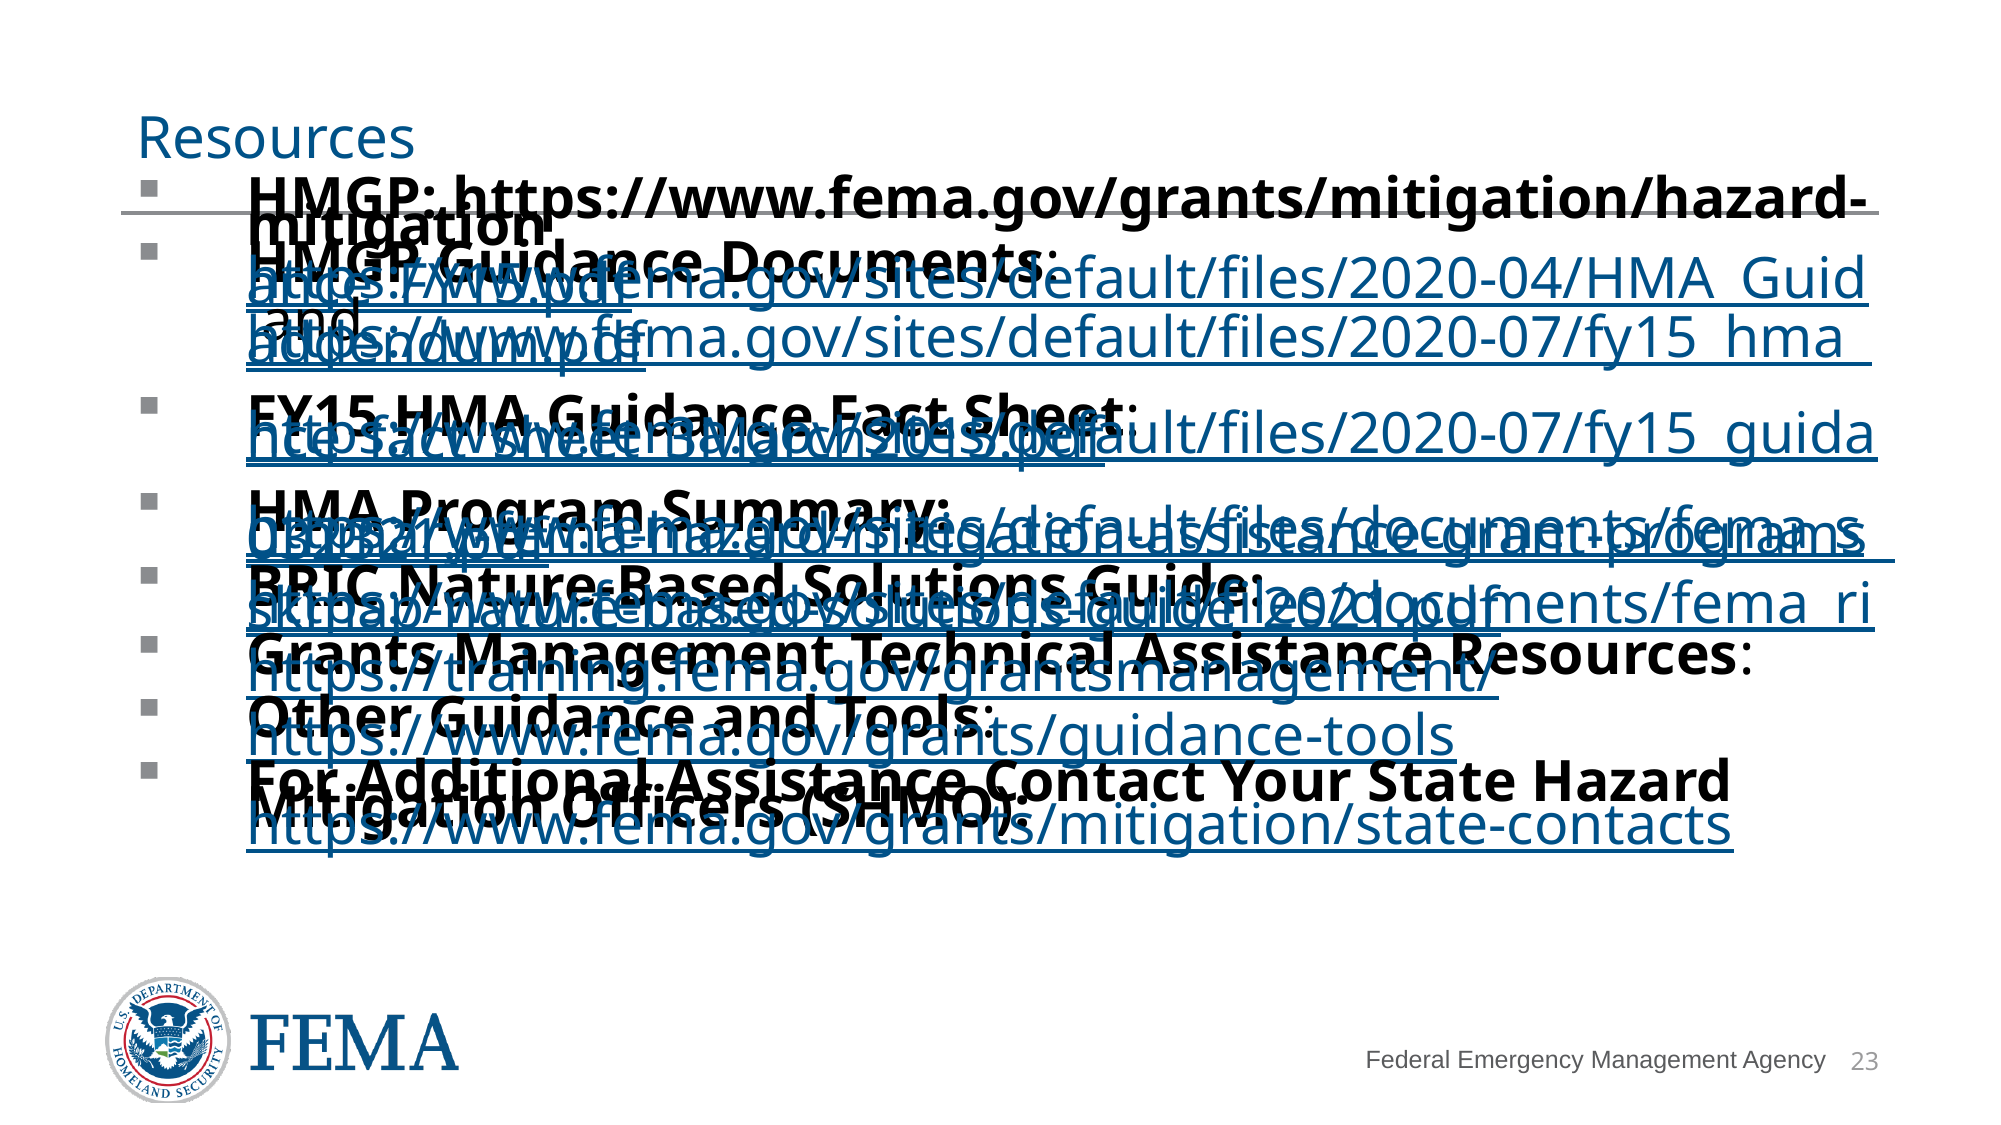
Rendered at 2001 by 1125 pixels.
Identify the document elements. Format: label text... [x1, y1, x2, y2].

list HMGP: https://www.fema.gov/grants/mitigation/hazard-mitigation HMGP Guidance Documents: https://www.fema.gov/sites/default/files/2020-04/HMA_Guidance_FY15.pdf and https://www.fema.gov/sites/default/files/2020-07/fy15_hma_addendum.pdf FY15 HMA Guidance Fact Sheet: https://www.fema.gov/sites/default/files/2020-07/fy15_guidance_fact_sheet_3March2015.pdf HMA Program Summary: https://www.fema.gov/sites/default/files/documents/fema_summary-fema-hazard-mitigation-assistance-grant-programs_032321.pdf BRIC Nature-Based Solutions Guide: https://www.fema.gov/sites/default/files/documents/fema_riskmap-nature-based-solutions-guide_2021.pdf Grants Management Technical Assistance Resources: https://training.fema.gov/grantsmanagement/ Other Guidance and Tools: https://www.fema.gov/grants/guidance-tools For Additional Assistance Contact Your State Hazard Mitigation Officers (SHMO): https://www.fema.gov/grants/mitigation/state-contacts [121, 196, 1914, 870]
title Resources [121, 74, 1879, 196]
slide_number 23 [1835, 1032, 1899, 1093]
